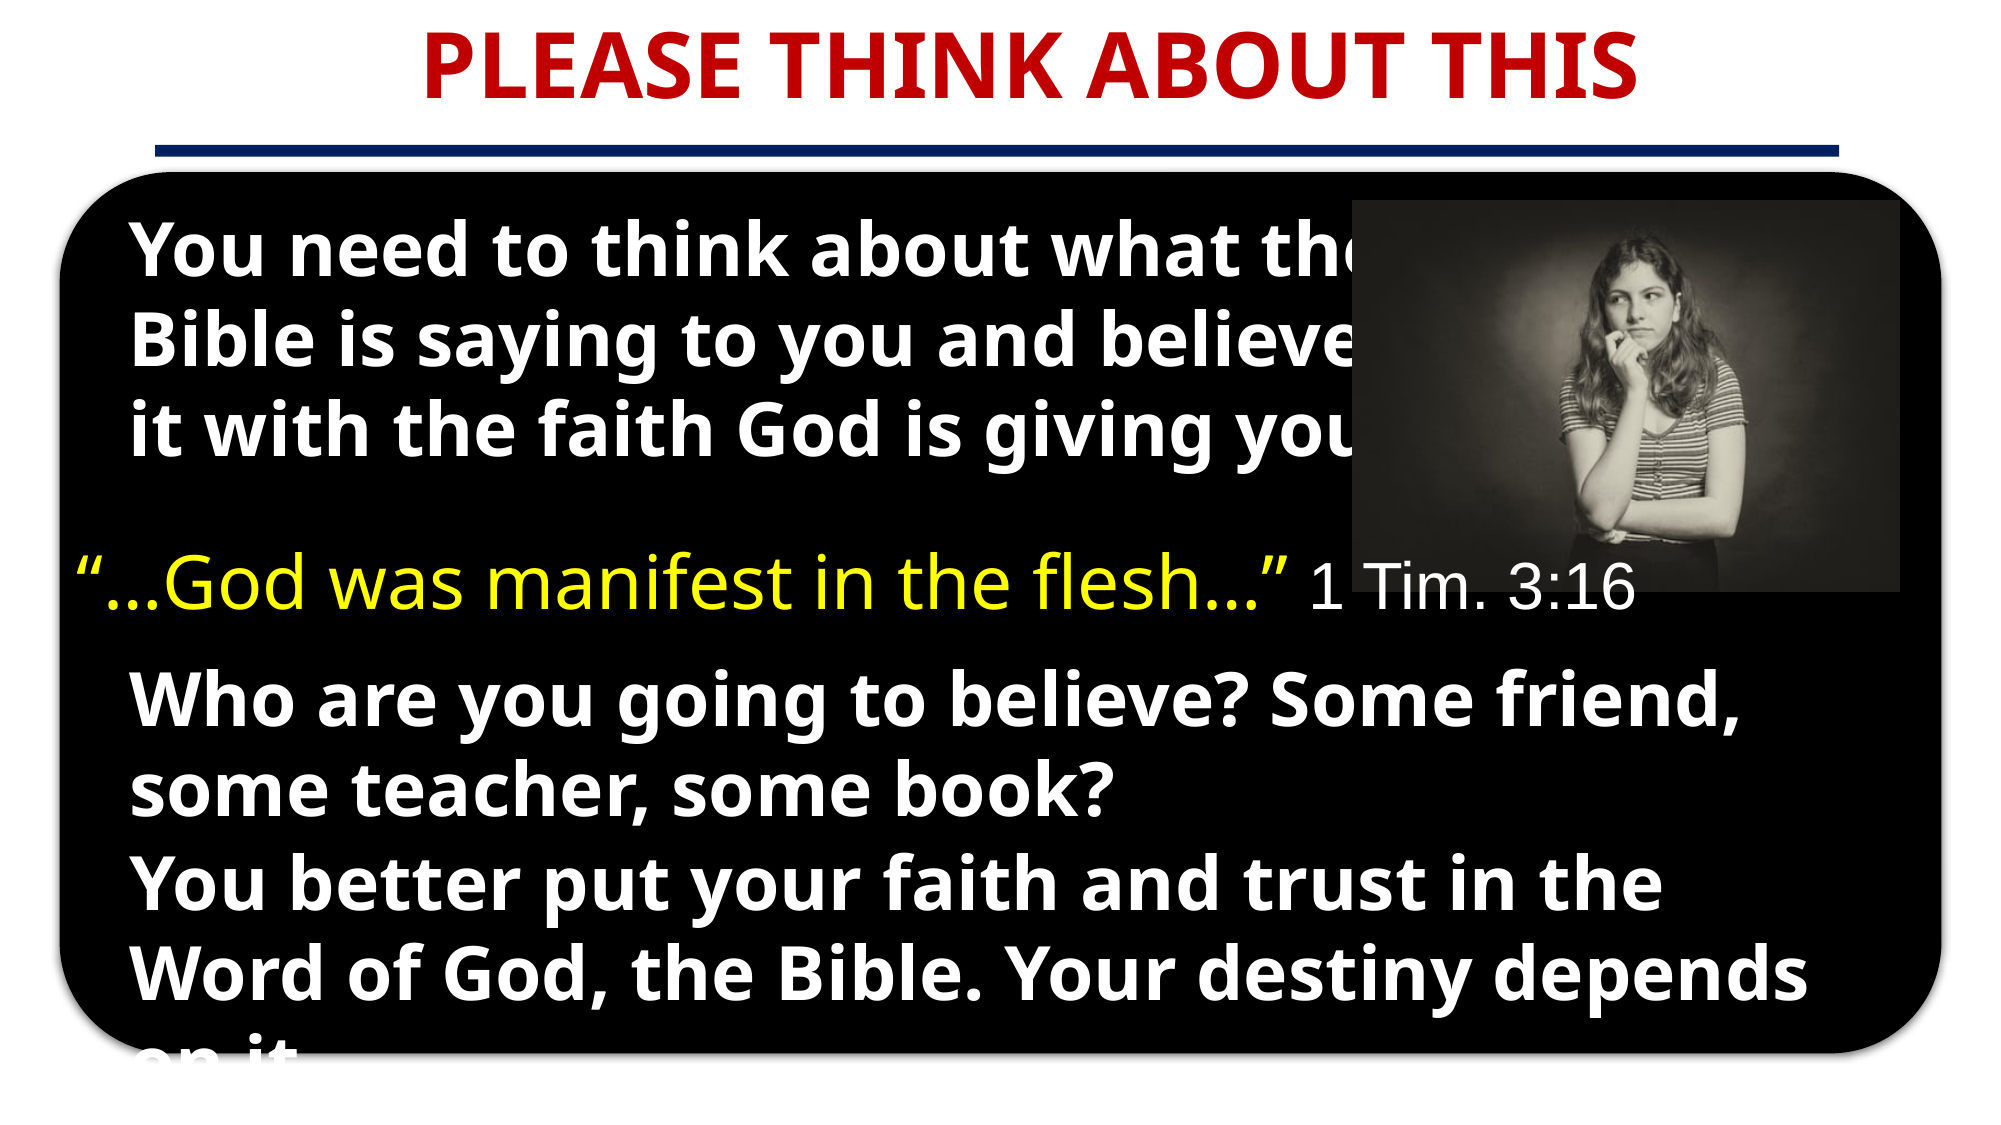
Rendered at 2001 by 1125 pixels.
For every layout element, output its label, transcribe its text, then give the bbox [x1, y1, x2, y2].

text_box [154, 144, 1840, 158]
text_box “…God was manifest in the flesh…” 1 Tim. 3:16 [61, 527, 1933, 633]
text_box Who are you going to believe? Some friend, some teacher, some book? [114, 643, 1889, 828]
text_box You better put your faith and trust in the Word of God, the Bible. Your destiny depends on it. [114, 828, 1889, 1114]
text_box You need to think about what the Bible is saying to you and believe it with the faith God is giving you. [114, 193, 1888, 479]
text_box PLEASE THINK ABOUT THIS [405, 0, 1657, 125]
picture [1352, 200, 1900, 592]
text_box [59, 172, 1942, 1038]
